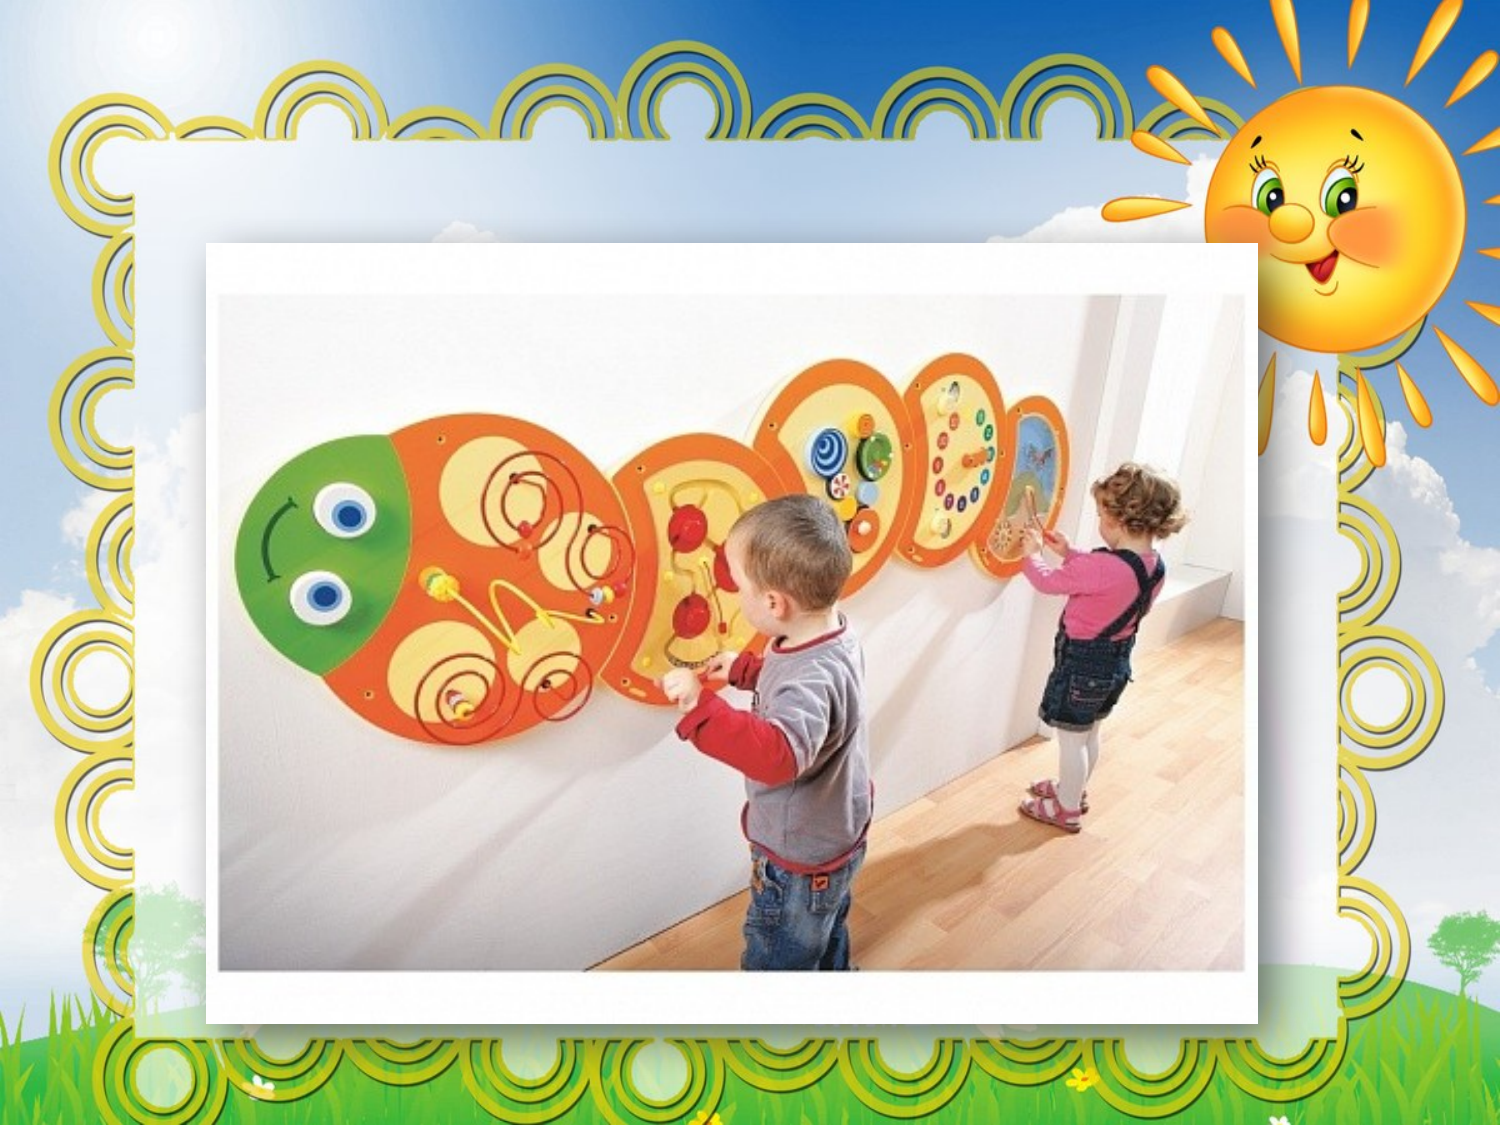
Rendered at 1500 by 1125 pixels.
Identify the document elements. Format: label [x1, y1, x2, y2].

picture [0, 0, 1500, 1125]
list [206, 243, 1259, 1024]
